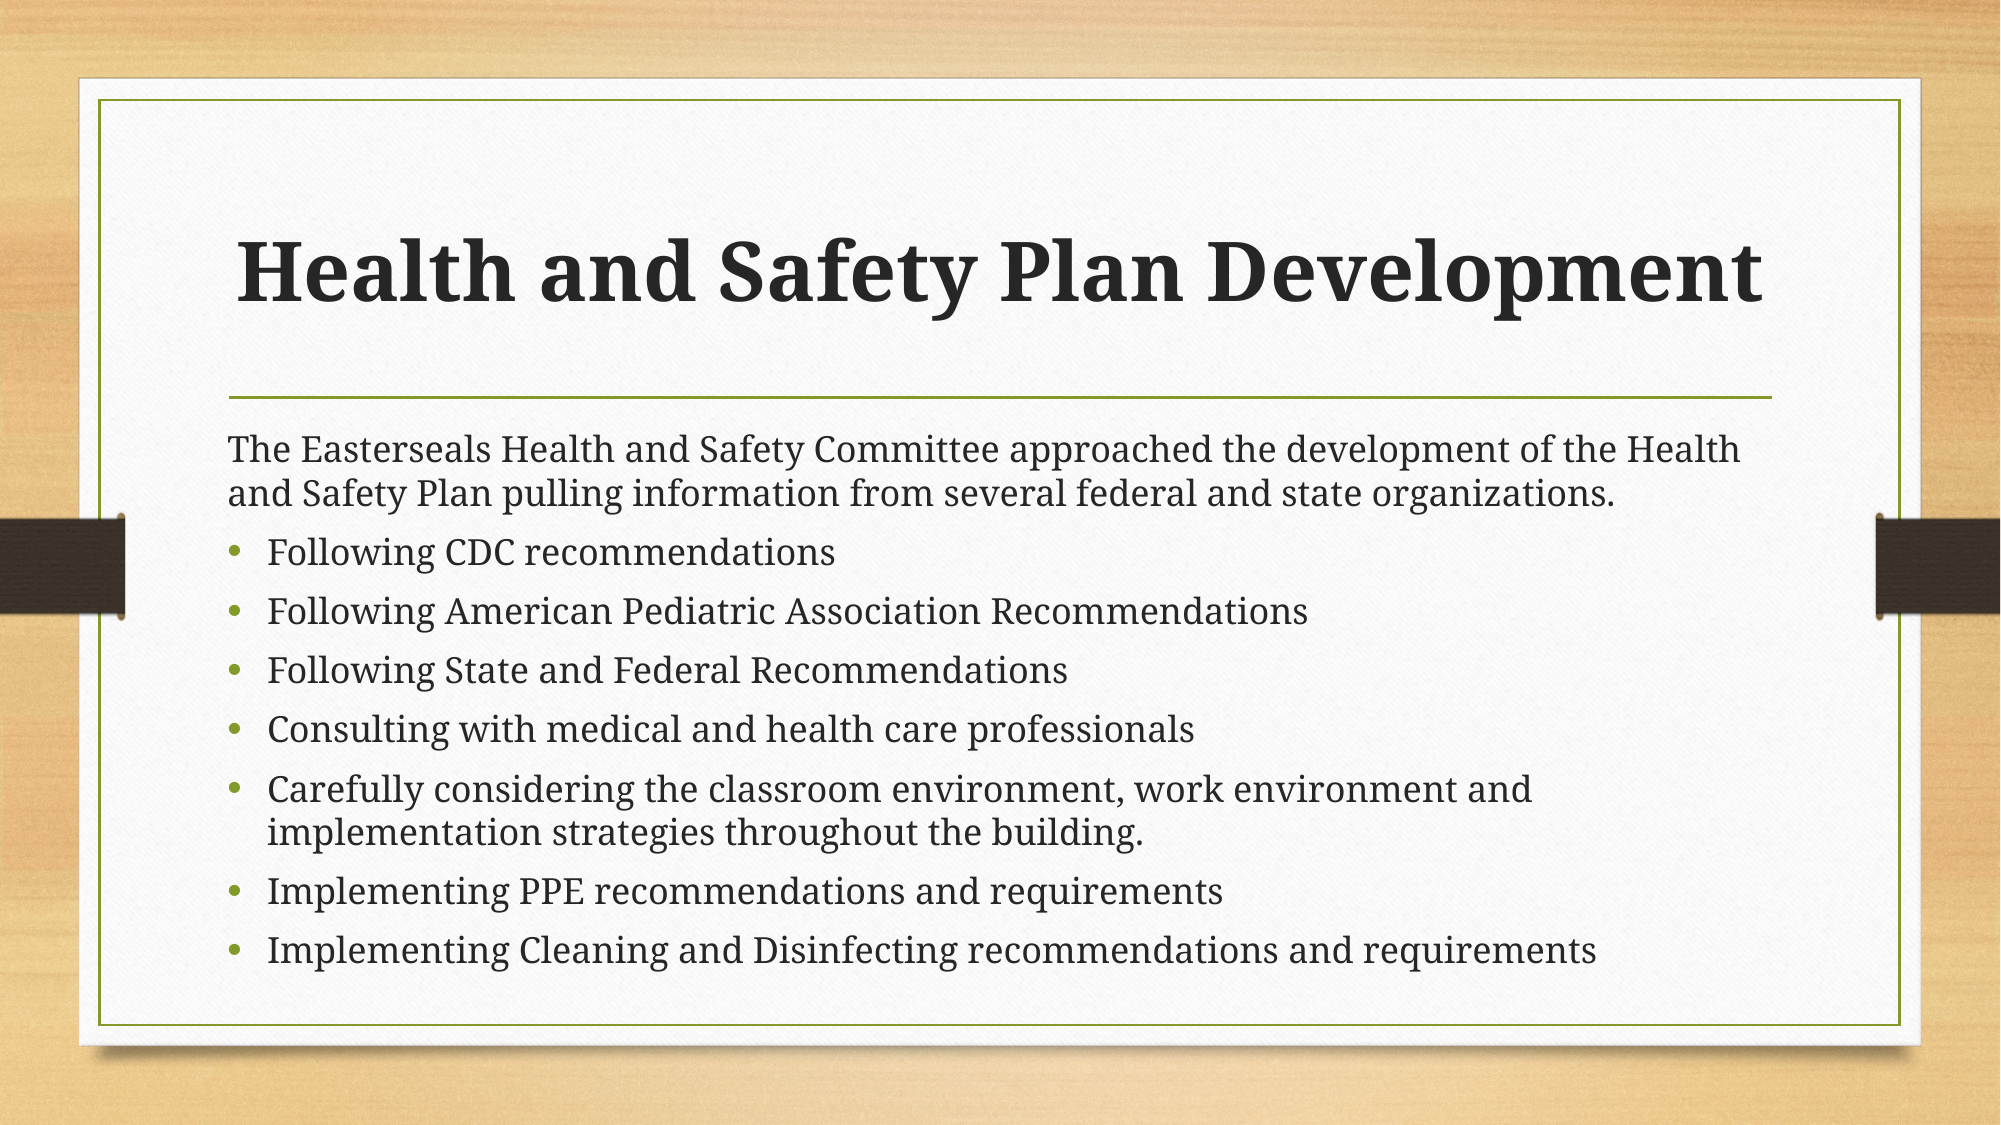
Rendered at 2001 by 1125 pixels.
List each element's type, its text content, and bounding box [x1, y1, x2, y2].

picture [0, 0, 2001, 1125]
title Health and Safety Plan Development [212, 161, 1788, 375]
list The Easterseals Health and Safety Committee approached the development of the Health and Safety Plan pulling information from several federal and state organizations. Following CDC recommendations Following American Pediatric Association Recommendations Following State and Federal Recommendations Consulting with medical and health care professionals Carefully considering the classroom environment, work environment and implementation strategies throughout the building. Implementing PPE recommendations and requirements Implementing Cleaning and Disinfecting recommendations and requirements [212, 419, 1788, 1013]
